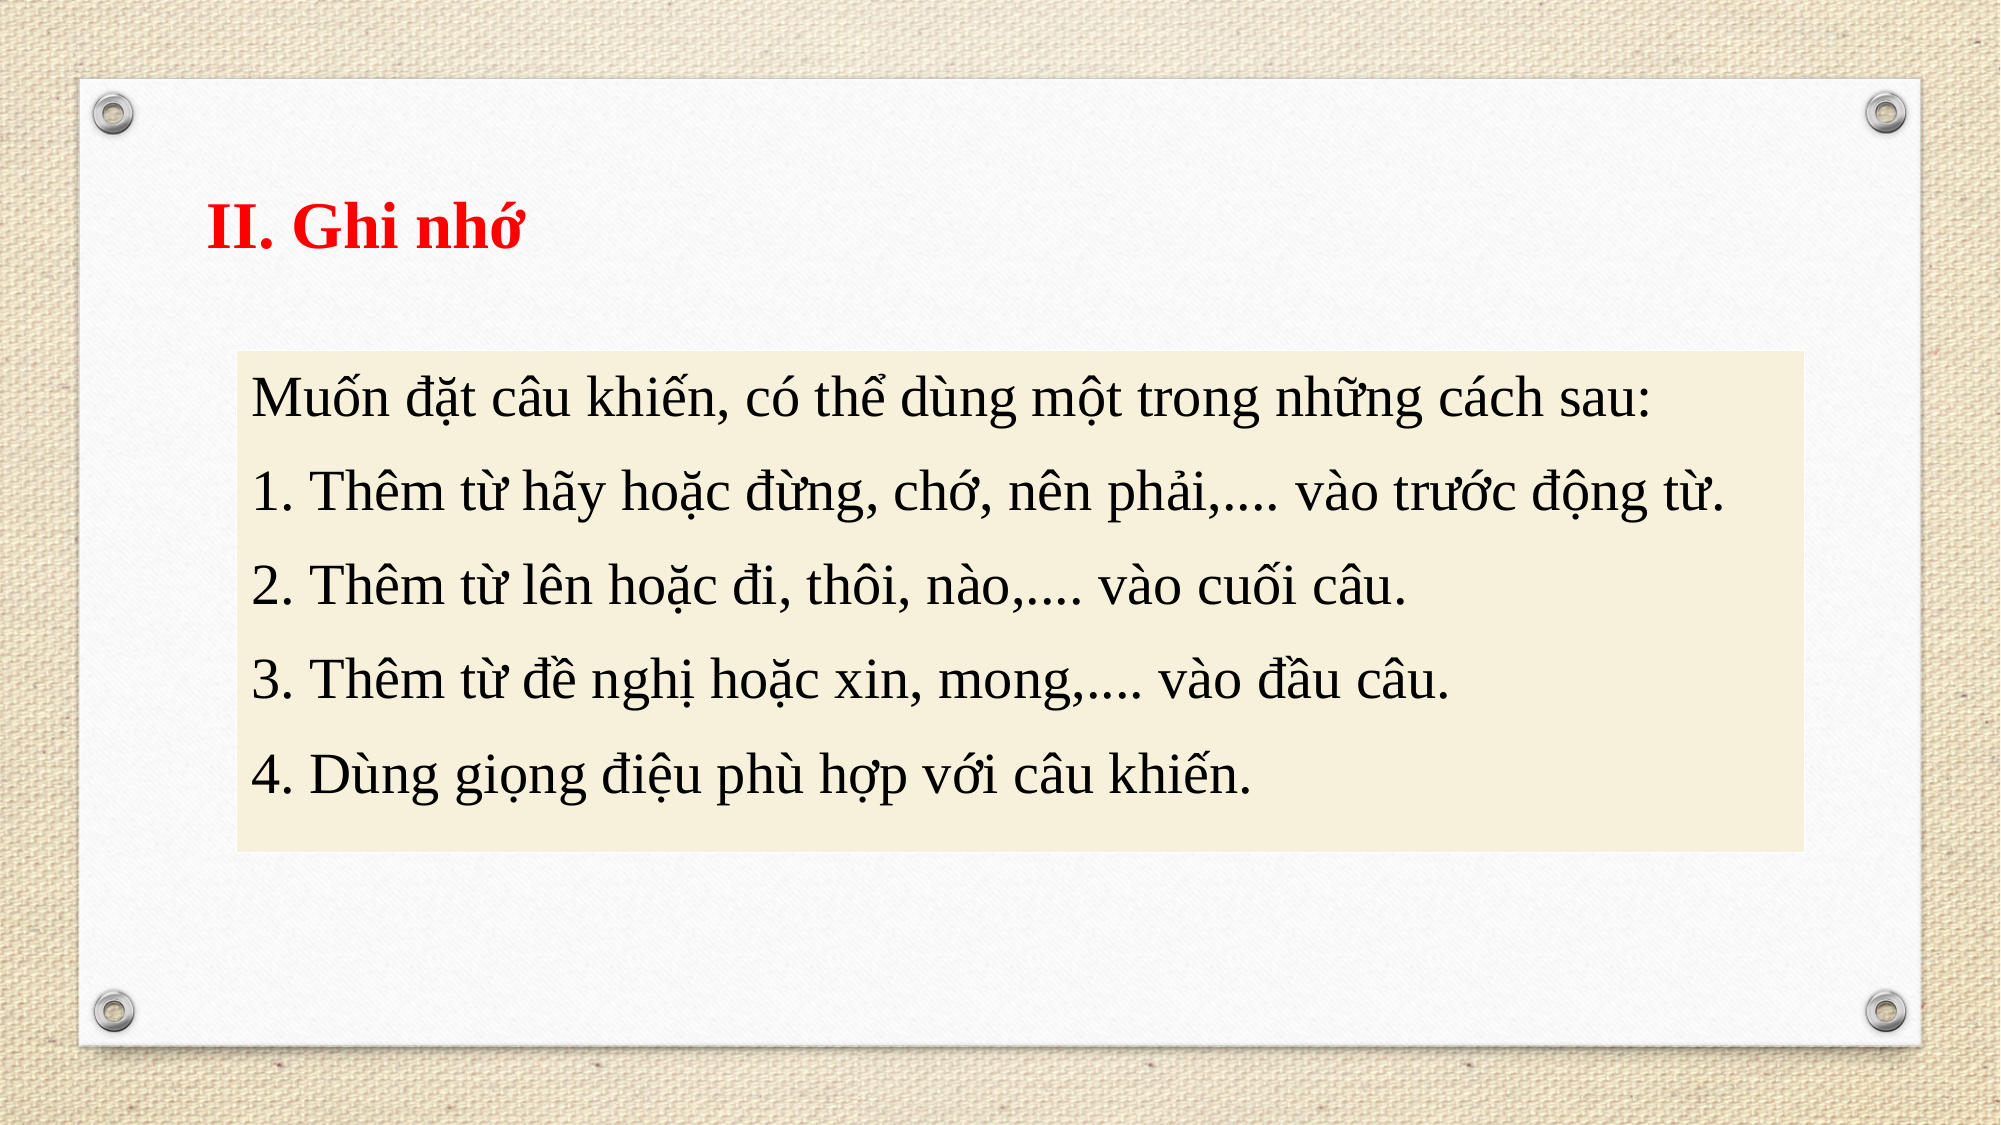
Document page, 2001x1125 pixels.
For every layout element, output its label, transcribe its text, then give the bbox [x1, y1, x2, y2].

text_box II. Ghi nhớ [191, 174, 680, 270]
picture [0, 0, 2001, 1125]
text_box Muốn đặt câu khiến, có thể dùng một trong những cách sau: 1. Thêm từ hãy hoặc đừng, chớ, nên phải,.... vào trước động từ. 2. Thêm từ lên hoặc đi, thôi, nào,.... vào cuối câu. 3. Thêm từ đề nghị hoặc xin, mong,.... vào đầu câu. 4. Dùng giọng điệu phù hợp với câu khiến. [236, 350, 1805, 853]
